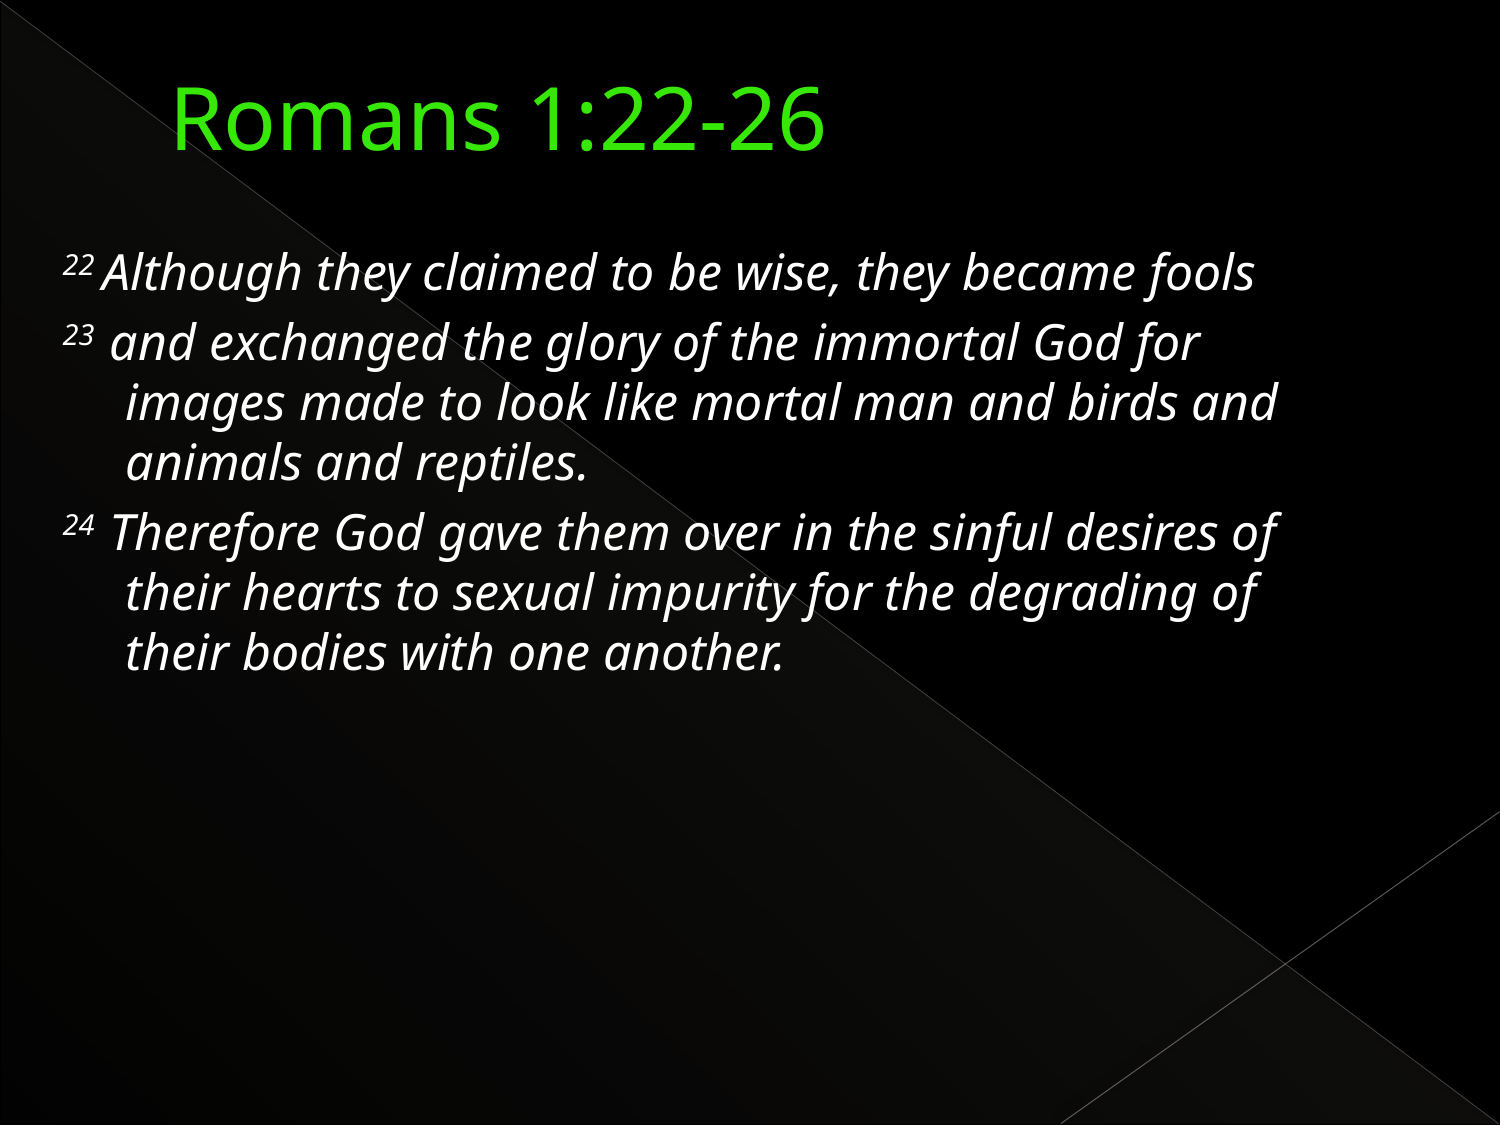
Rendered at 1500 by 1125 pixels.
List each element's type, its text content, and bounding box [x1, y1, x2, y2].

list 22 Although they claimed to be wise, they became fools 23 and exchanged the glory of the immortal God for images made to look like mortal man and birds and animals and reptiles. 24 Therefore God gave them over in the sinful desires of their hearts to sexual impurity for the degrading of their bodies with one another. [37, 232, 1388, 1063]
title Romans 1:22-26 [75, 43, 1425, 188]
